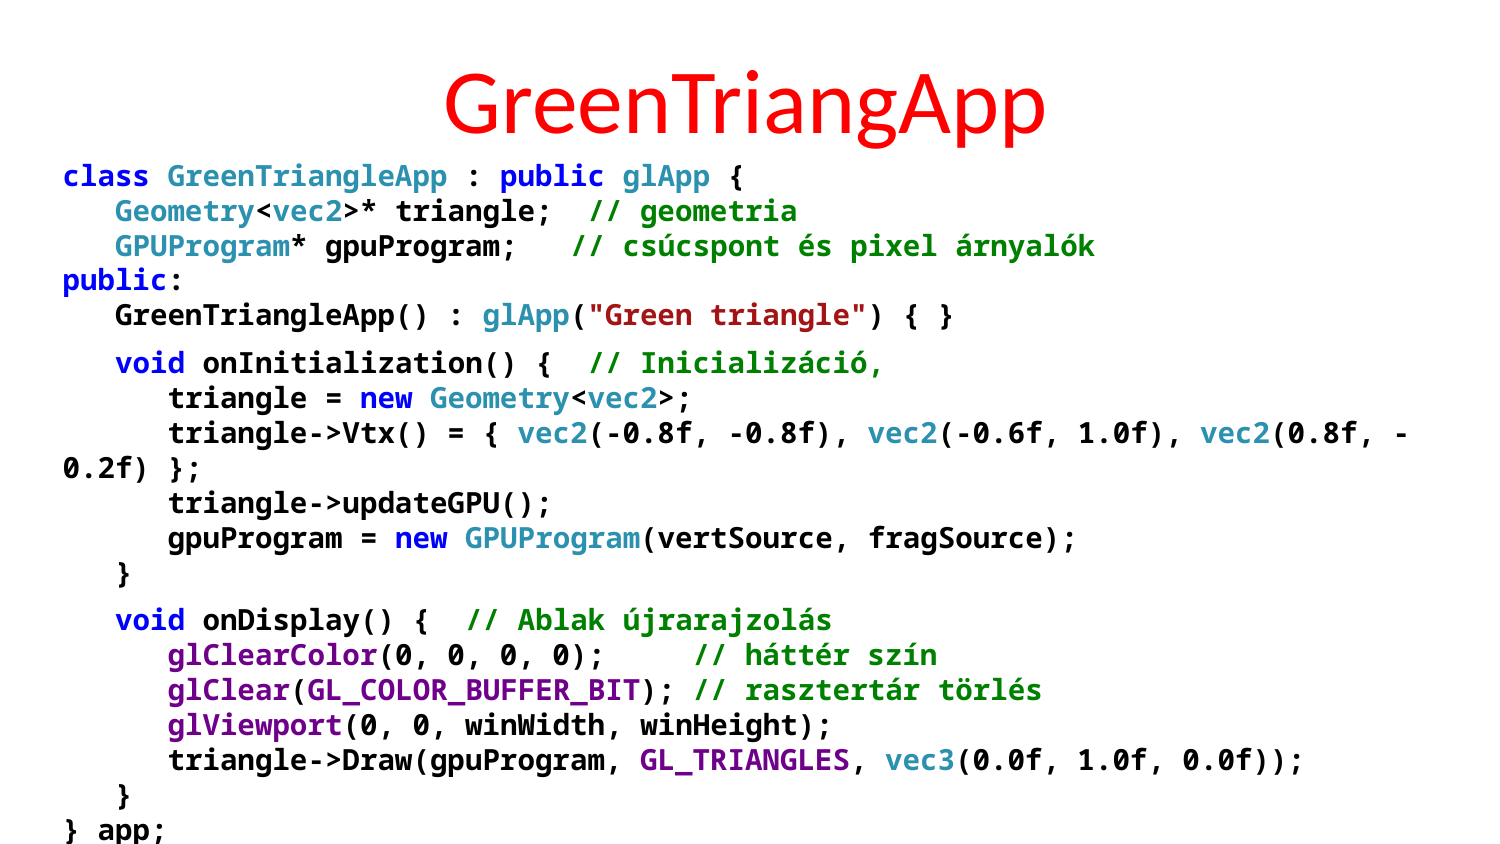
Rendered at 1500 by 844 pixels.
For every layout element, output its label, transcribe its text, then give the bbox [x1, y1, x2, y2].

text_box class GreenTriangleApp : public glApp { Geometry<vec2>* triangle; // geometria GPUProgram* gpuProgram; // csúcspont és pixel árnyalók public: GreenTriangleApp() : glApp("Green triangle") { } void onInitialization() { // Inicializáció, triangle = new Geometry<vec2>; triangle->Vtx() = { vec2(-0.8f, -0.8f), vec2(-0.6f, 1.0f), vec2(0.8f, -0.2f) }; triangle->updateGPU(); gpuProgram = new GPUProgram(vertSource, fragSource); } void onDisplay() { // Ablak újrarajzolás glClearColor(0, 0, 0, 0); // háttér szín glClear(GL_COLOR_BUFFER_BIT); // rasztertár törlés glViewport(0, 0, winWidth, winHeight); triangle->Draw(gpuProgram, GL_TRIANGLES, vec3(0.0f, 1.0f, 0.0f)); } } app; [48, 149, 1466, 844]
title GreenTriangApp [88, 26, 1425, 149]
